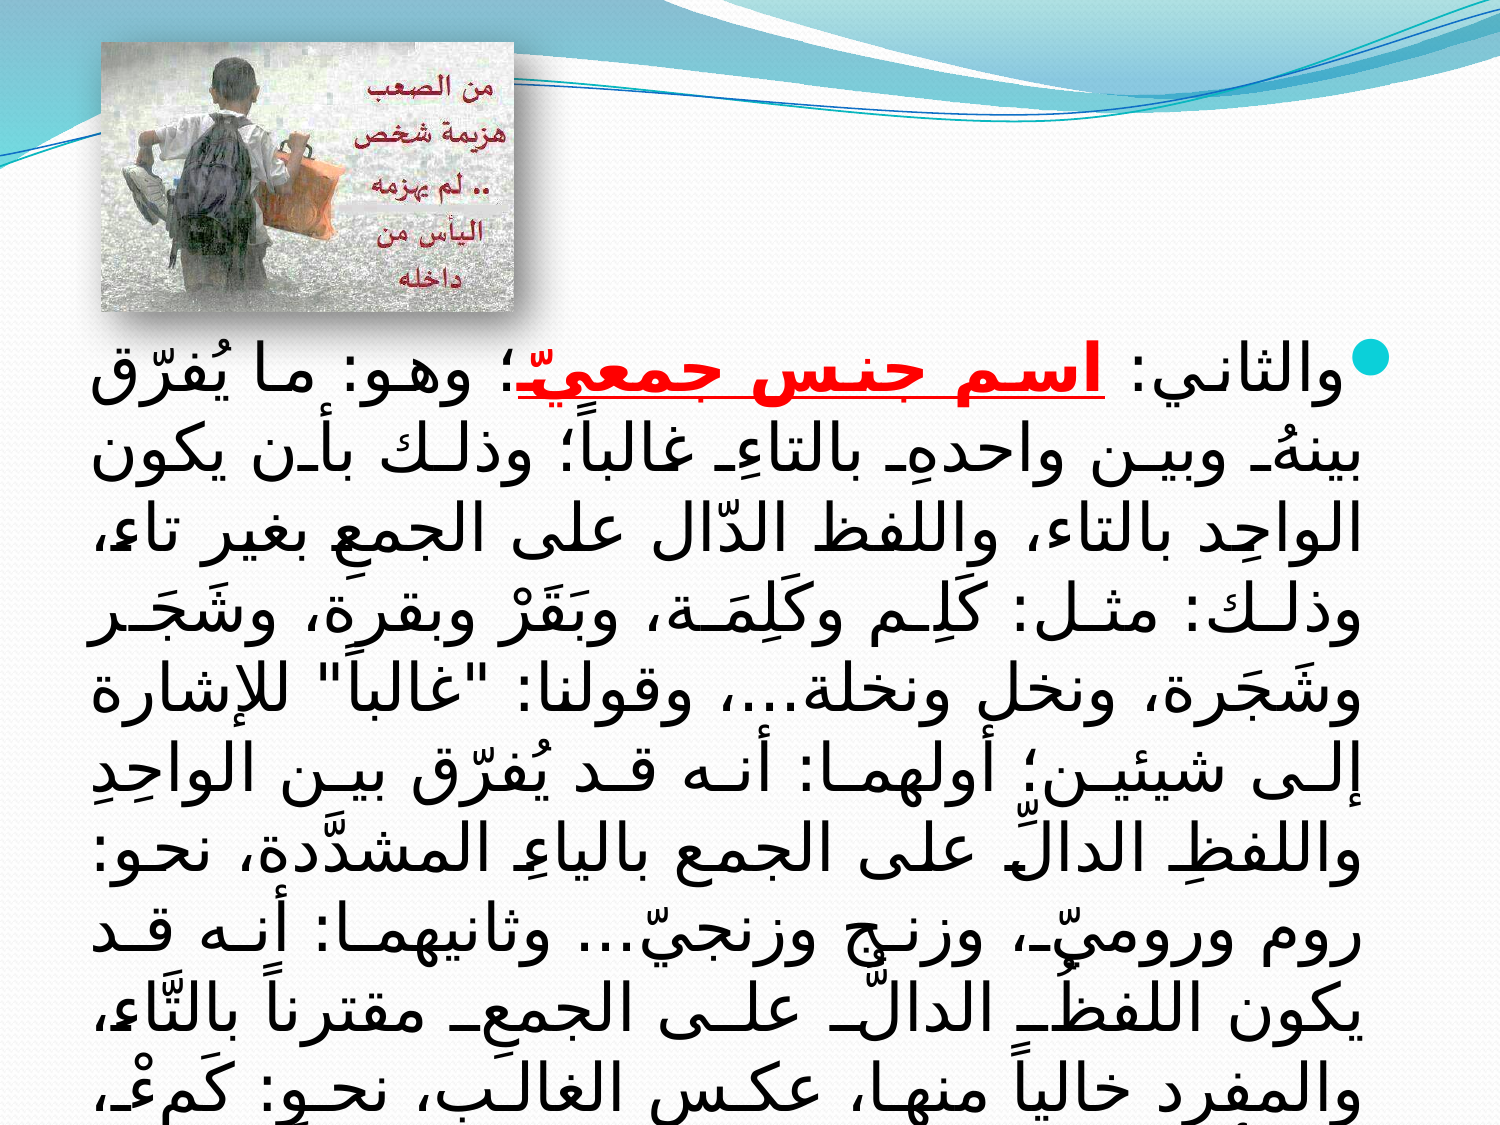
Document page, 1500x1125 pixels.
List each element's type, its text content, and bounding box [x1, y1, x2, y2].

picture [101, 42, 514, 313]
list والثاني: اسم جنس جمعيّ؛ وهو: ما يُفرّق بينهُ وبين واحدهِ بالتاءِ غالباً؛ وذلك بأن يكون الواحِد بالتاء، واللفظ الدّال على الجمعِ بغير تاء، وذلك: مثل: كَلِم وكَلِمَة، وبَقَرْ وبقرة، وشَجَر وشَجَرة، ونخل ونخلة...، وقولنا: "غالباً" للإشارة إلى شيئين؛ أولهما: أنه قد يُفرّق بين الواحِدِ واللفظِ الدالِّ على الجمع بالياءِ المشدَّدة، نحو: روم وروميّ، وزنج وزنجيّ... وثانيهما: أنه قد يكون اللفظُ الدالُّ على الجمعِ مقترناً بالتَّاء، والمفرد خالياً منها، عكس الغالب، نحو: كَمءْ، وكمأة، وذلك النوع في العربيَّة قليل جدَّاً. [75, 317, 1425, 1038]
